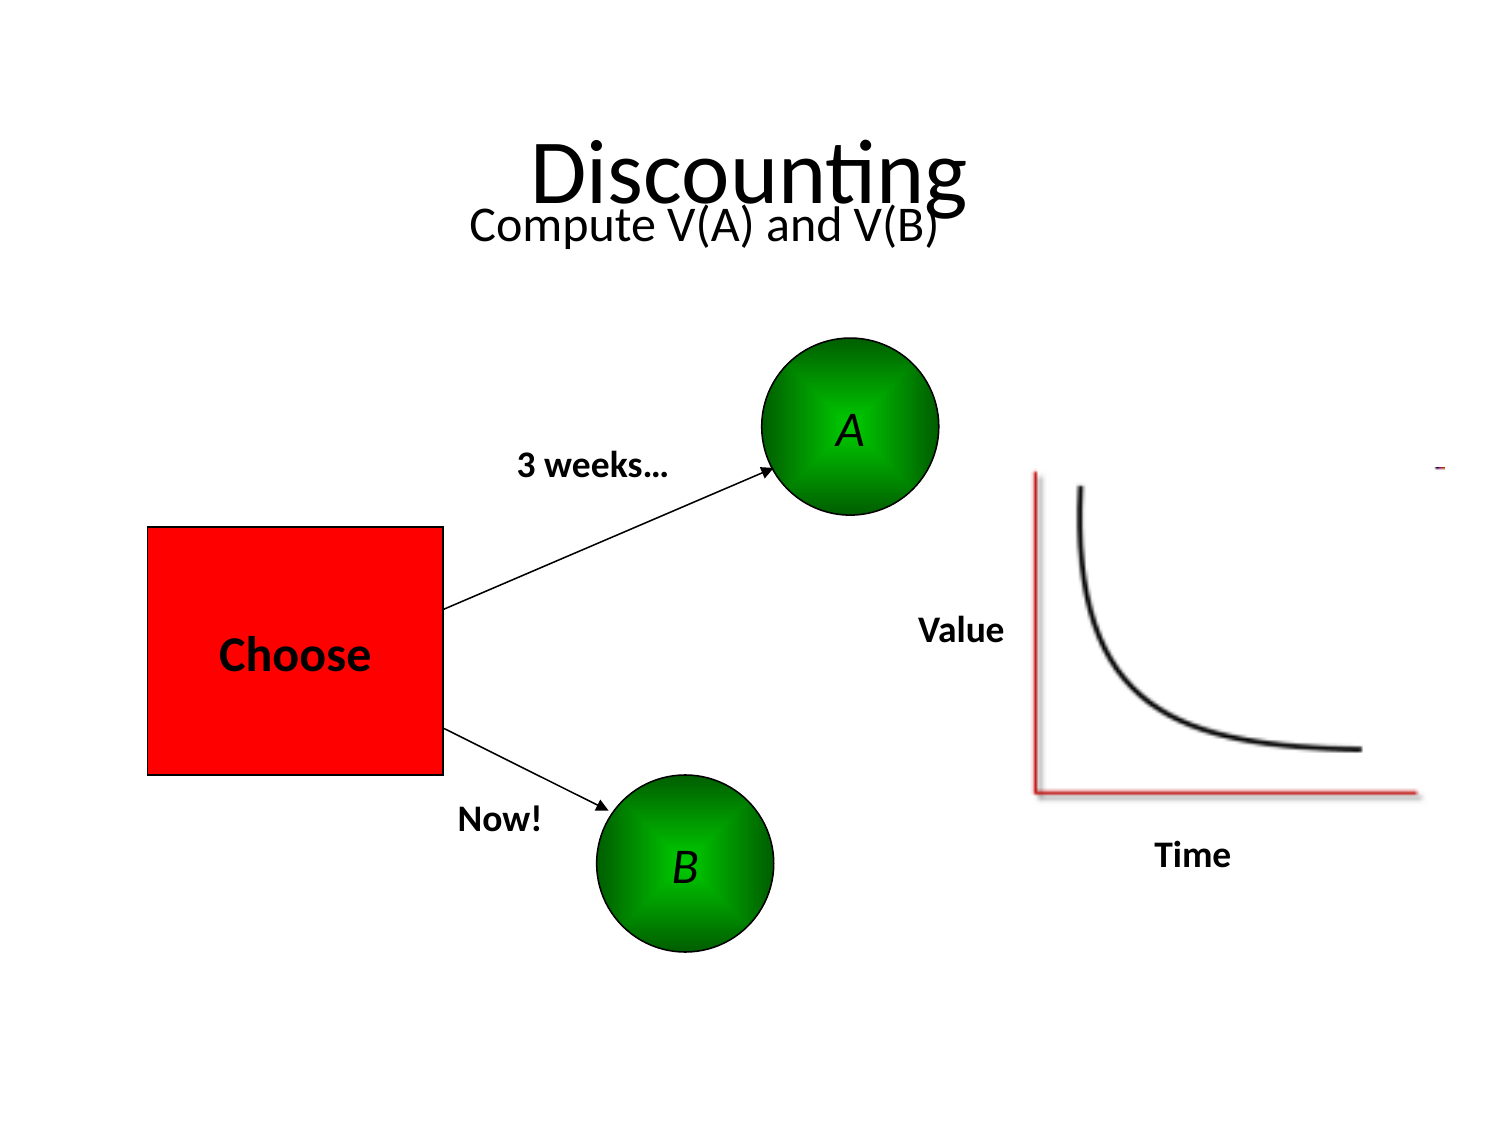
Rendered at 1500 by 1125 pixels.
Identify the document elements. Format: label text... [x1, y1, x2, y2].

text_box 3 weeks… [501, 432, 727, 493]
text_box [727, 467, 774, 489]
text_box Time [1139, 829, 1388, 883]
text_box B [596, 774, 774, 953]
text_box A [761, 338, 939, 516]
text_box Choose [147, 527, 443, 775]
picture [1021, 467, 1446, 822]
text_box Now! [442, 786, 573, 847]
title Discounting [53, 101, 1446, 232]
text_box Compute V(A) and V(B) [454, 184, 1105, 260]
text_box [573, 792, 609, 811]
text_box Value [903, 597, 1016, 658]
